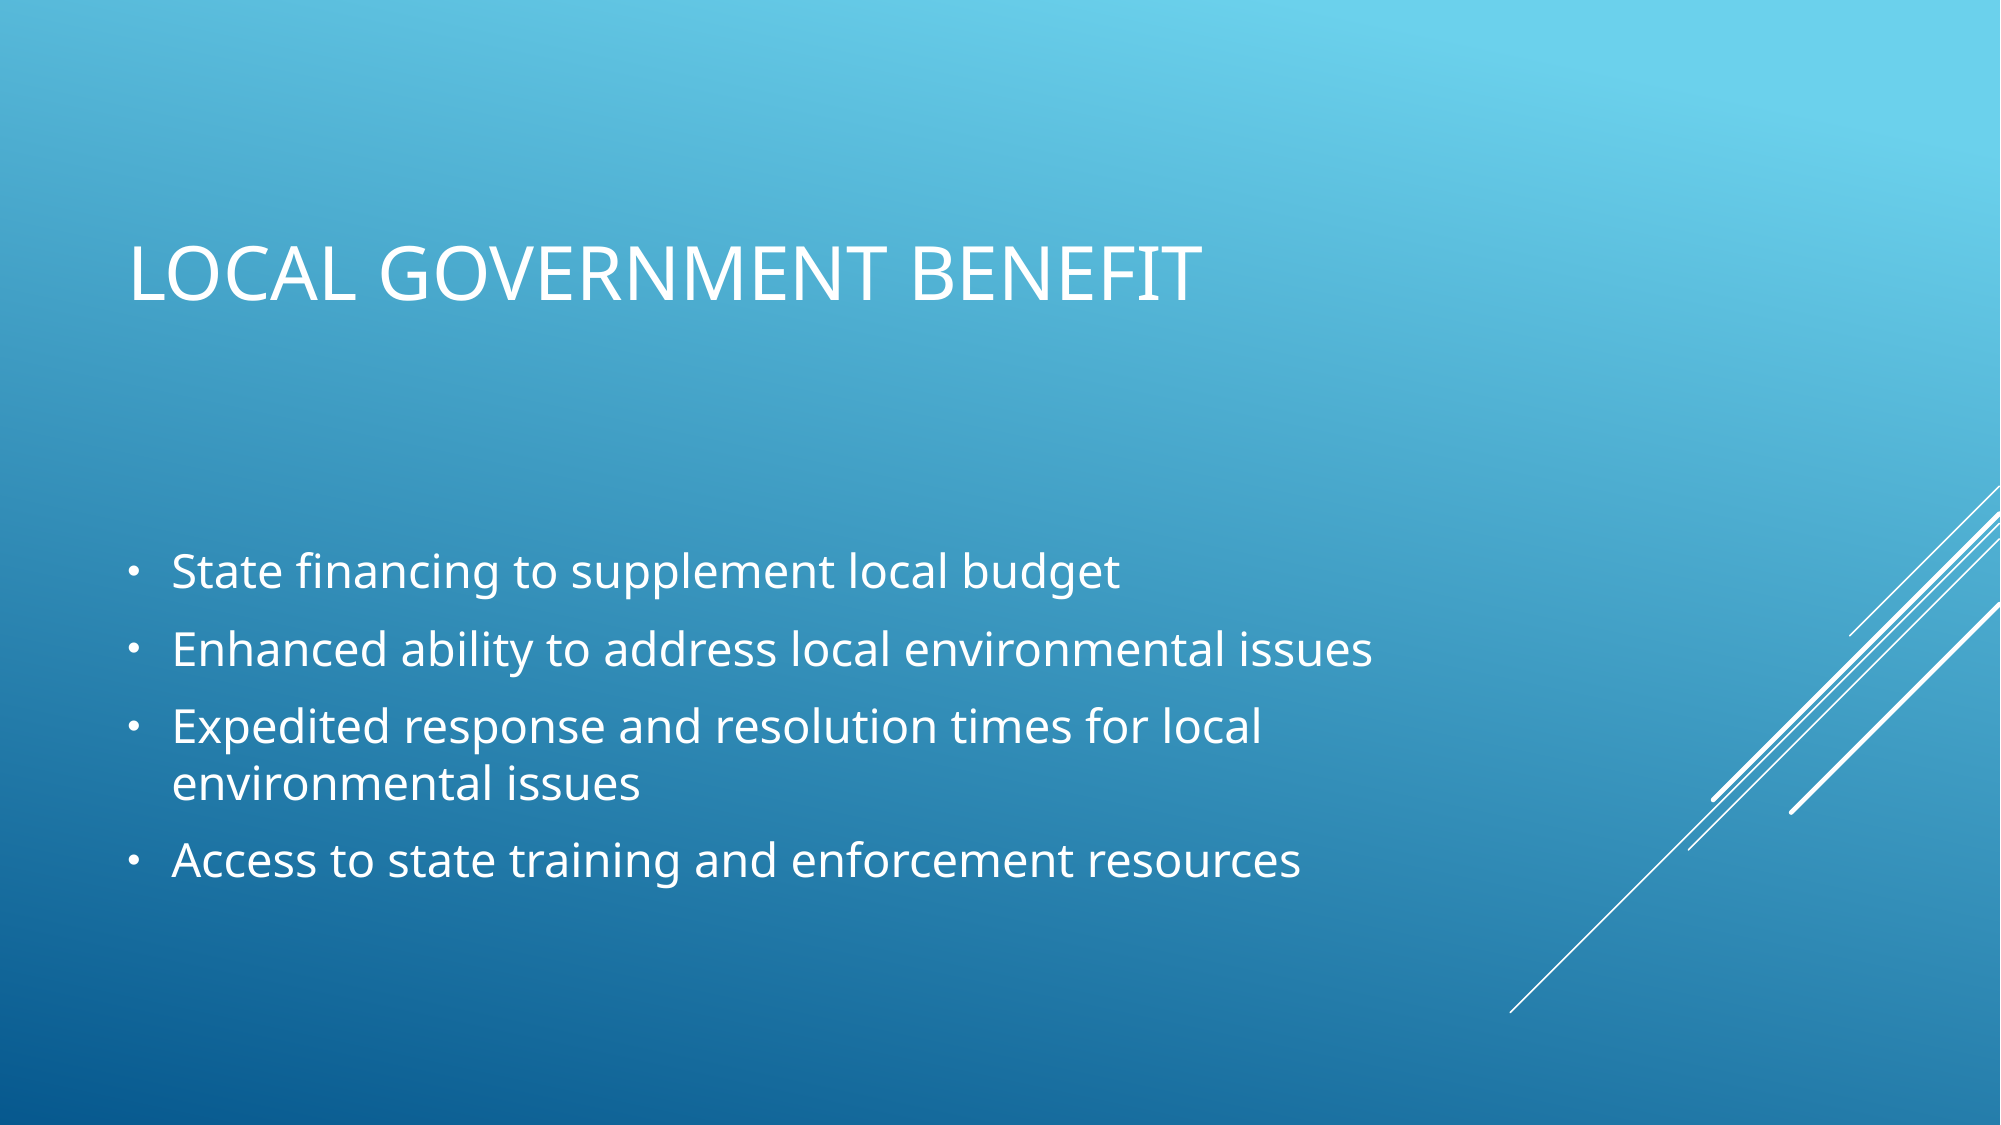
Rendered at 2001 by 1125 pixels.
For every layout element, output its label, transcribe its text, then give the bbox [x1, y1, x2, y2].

list State financing to supplement local budget Enhanced ability to address local environmental issues Expedited response and resolution times for local environmental issues Access to state training and enforcement resources [112, 534, 1513, 896]
title Local Government Benefit [112, 145, 1513, 324]
